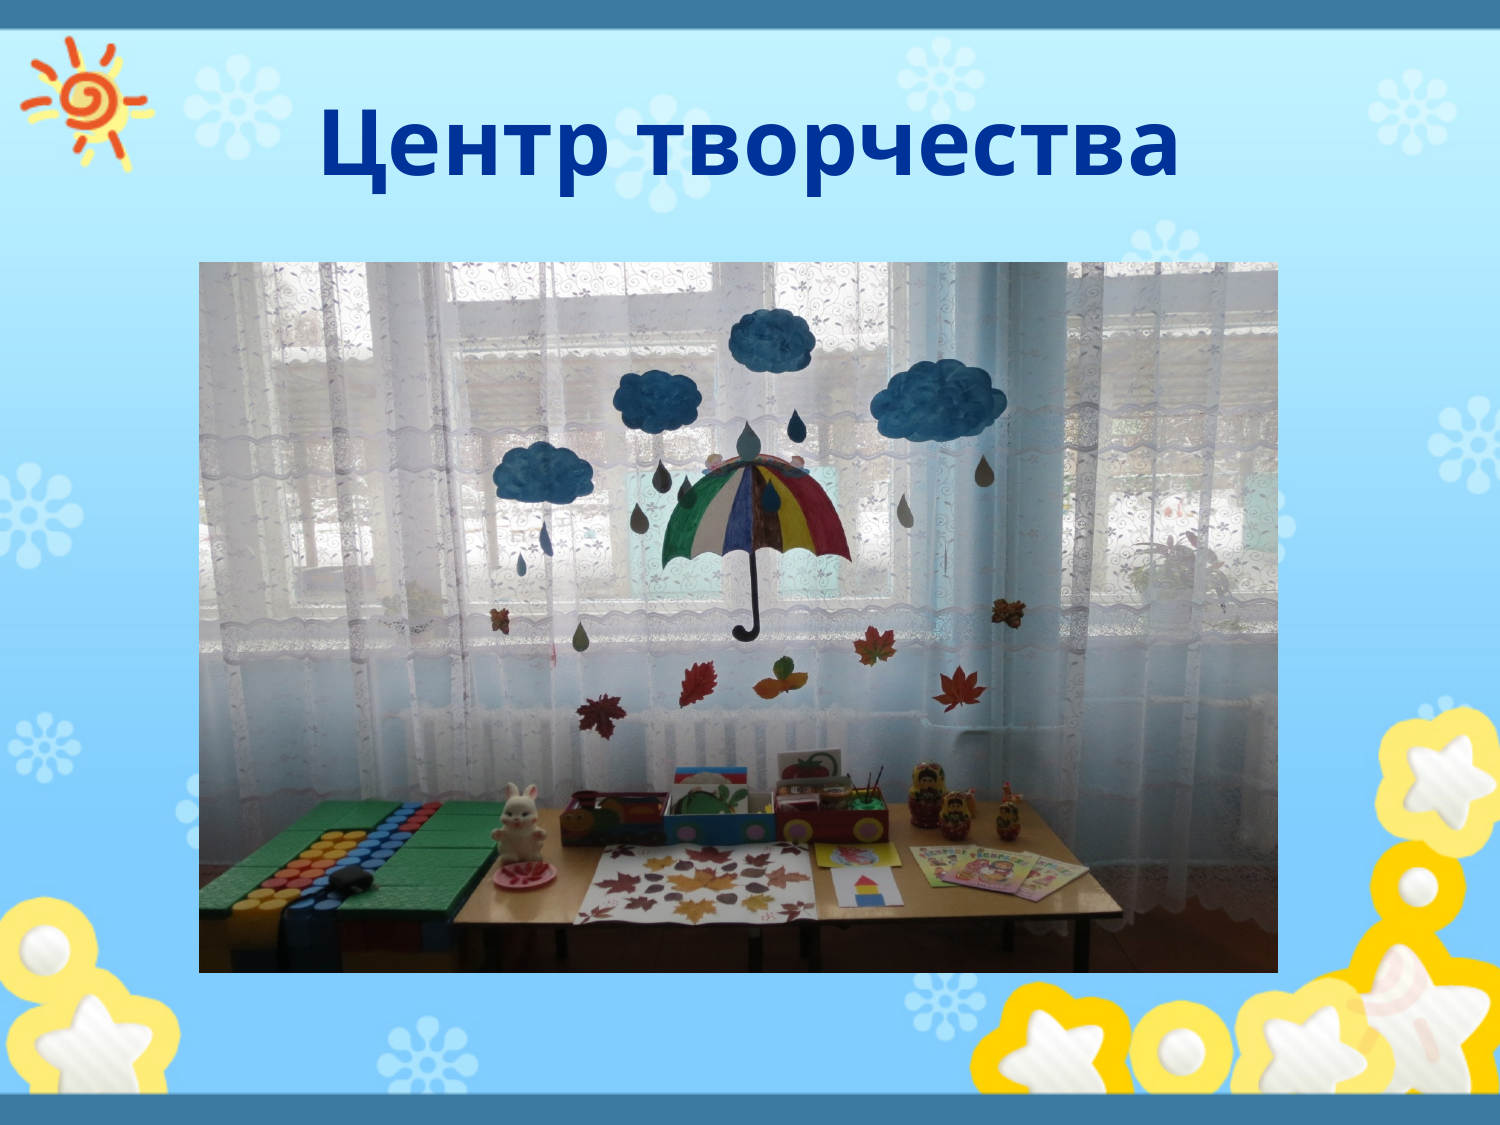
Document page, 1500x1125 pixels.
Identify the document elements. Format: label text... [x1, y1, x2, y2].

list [198, 262, 1278, 973]
title Центр творчества [75, 45, 1425, 233]
picture [0, 0, 1500, 1125]
